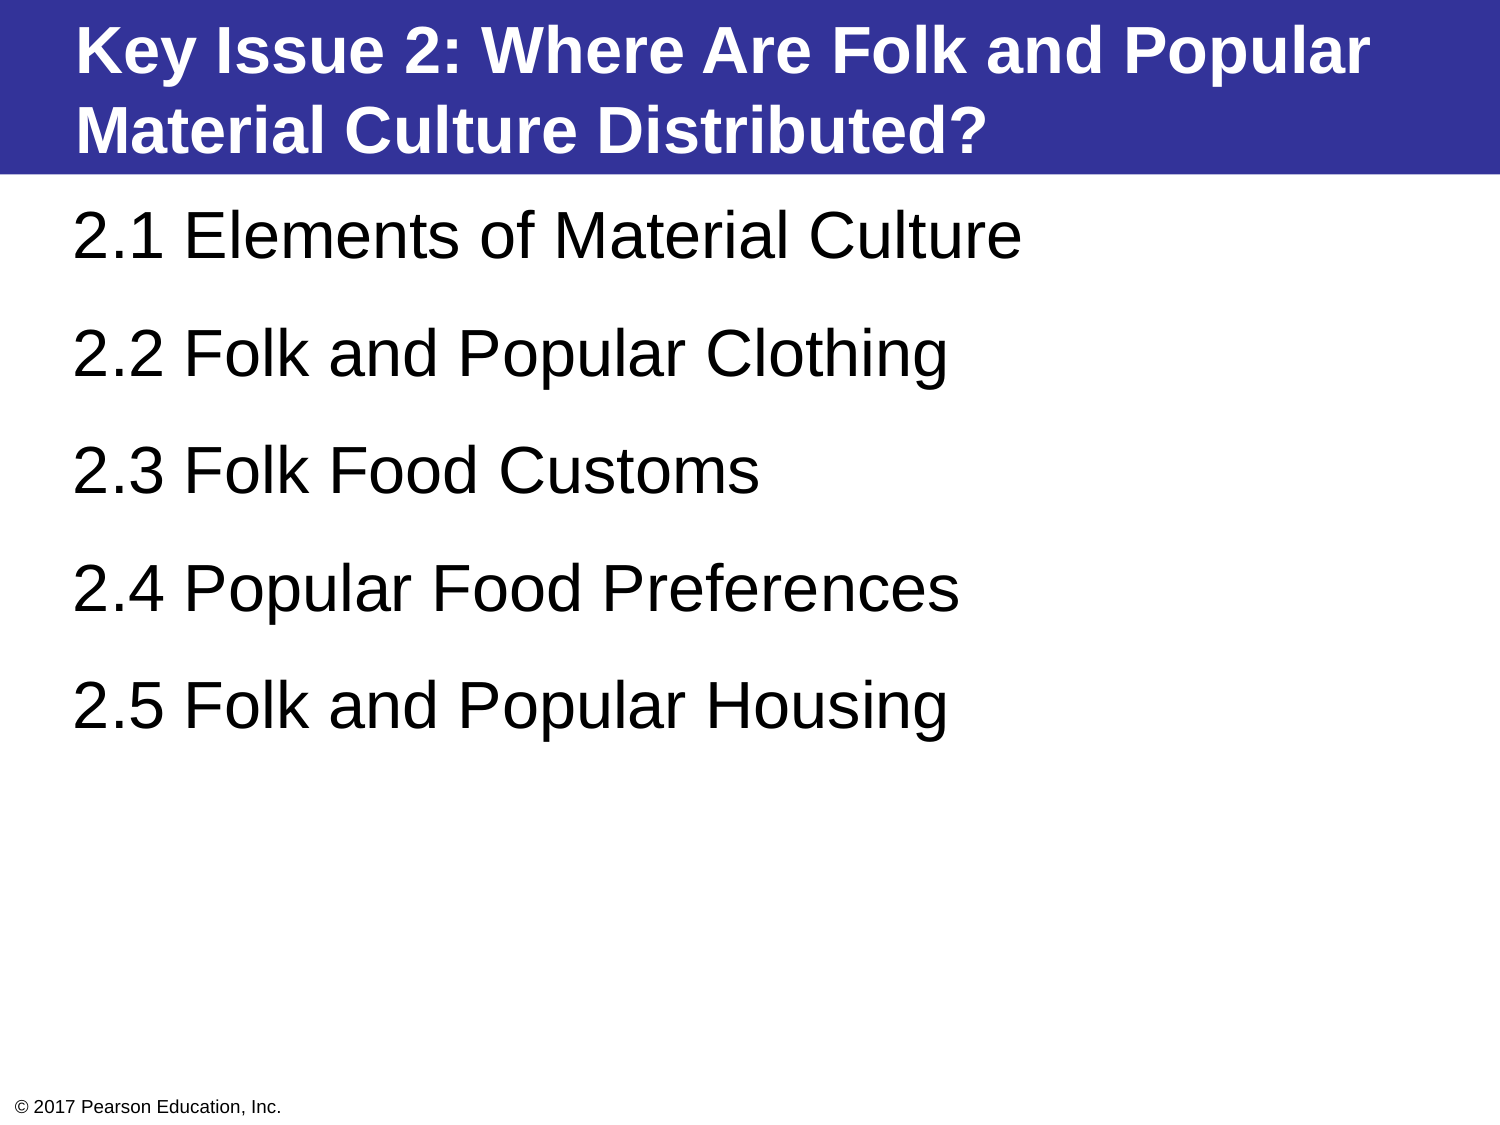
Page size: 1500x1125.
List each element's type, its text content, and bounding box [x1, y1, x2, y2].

list 2.1 Elements of Material Culture 2.2 Folk and Popular Clothing 2.3 Folk Food Customs 2.4 Popular Food Preferences 2.5 Folk and Popular Housing [57, 184, 1408, 756]
text_box Key Issue 2: Where Are Folk and Popular Material Culture Distributed? [0, 0, 1500, 175]
